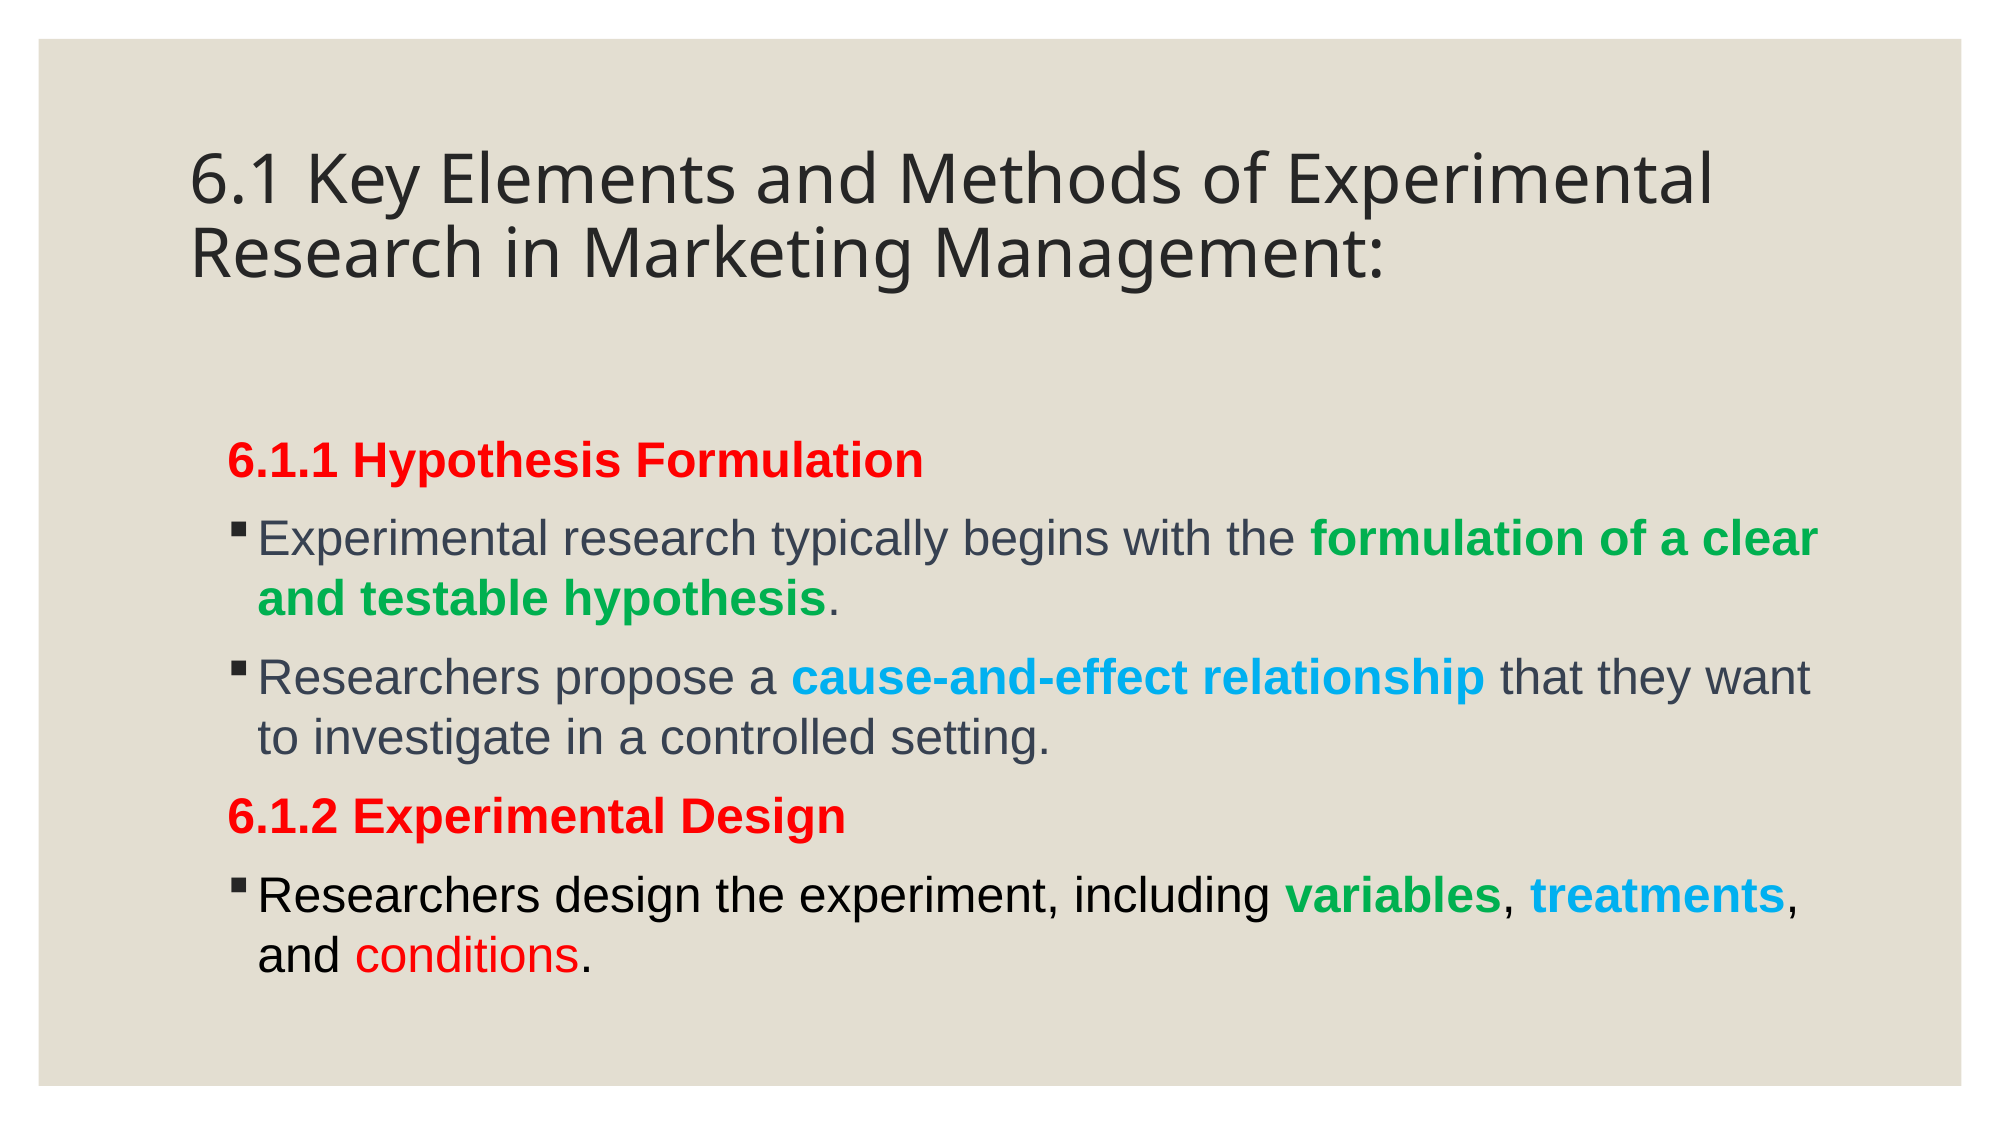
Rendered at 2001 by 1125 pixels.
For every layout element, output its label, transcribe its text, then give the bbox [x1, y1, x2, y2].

title 6.1 Key Elements and Methods of Experimental Research in Marketing Management: [174, 105, 1825, 331]
list 6.1.1 Hypothesis Formulation Experimental research typically begins with the formulation of a clear and testable hypothesis. Researchers propose a cause-and-effect relationship that they want to investigate in a controlled setting. 6.1.2 Experimental Design Researchers design the experiment, including variables, treatments, and conditions. [212, 419, 1870, 996]
